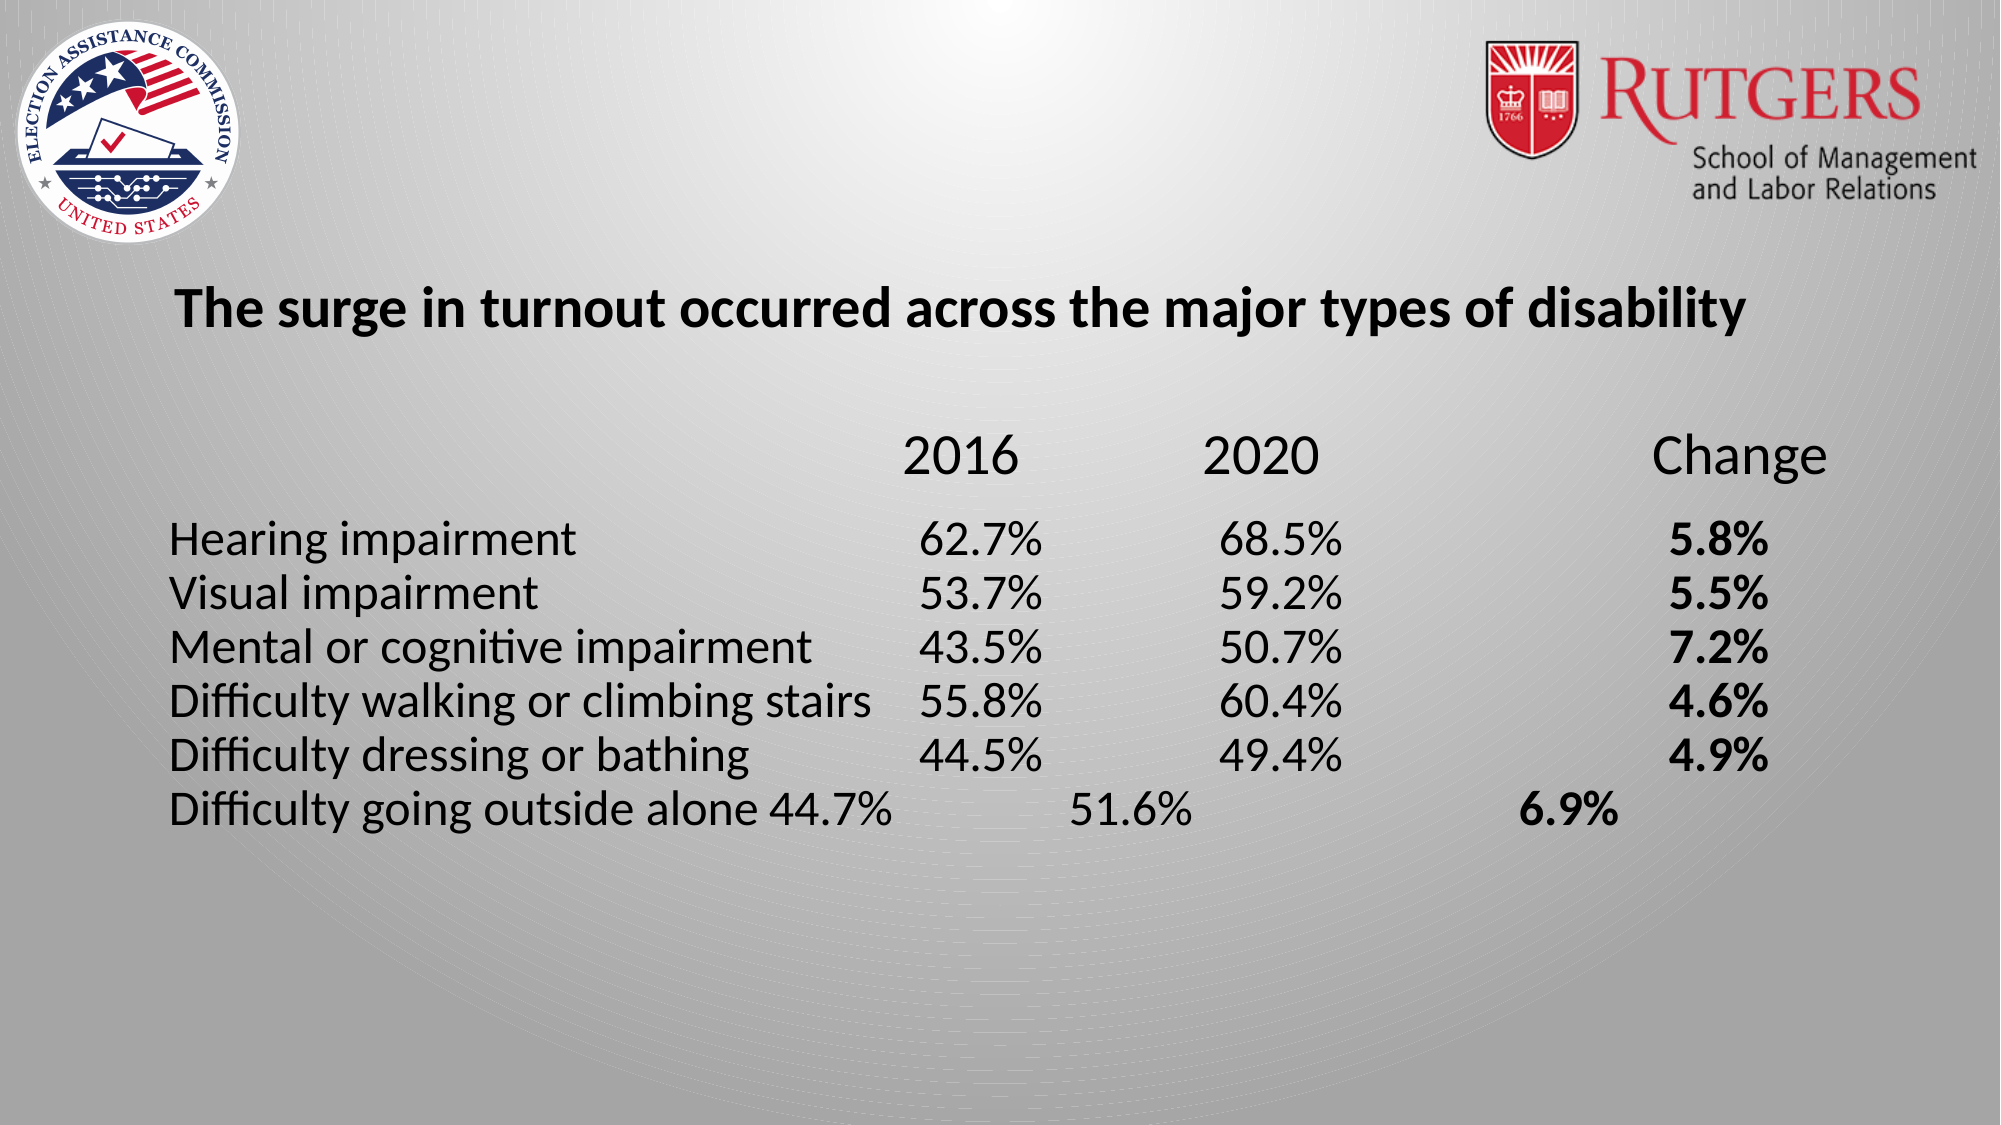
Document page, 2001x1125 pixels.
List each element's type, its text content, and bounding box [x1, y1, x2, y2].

title The surge in turnout occurred across the major types of disability [159, 199, 1885, 417]
picture [1480, 37, 1985, 226]
picture [15, 19, 241, 245]
text_box 2016 2020 Change Hearing impairment 62.7% 68.5% 5.8% Visual impairment 53.7% 59.2% 5.5% Mental or cognitive impairment 43.5% 50.7% 7.2% Difficulty walking or climbing stairs 55.8% 60.4% 4.6% Difficulty dressing or bathing 44.5% 49.4% 4.9% Difficulty going outside alone 44.7% 51.6% 6.9% [137, 416, 1863, 1014]
